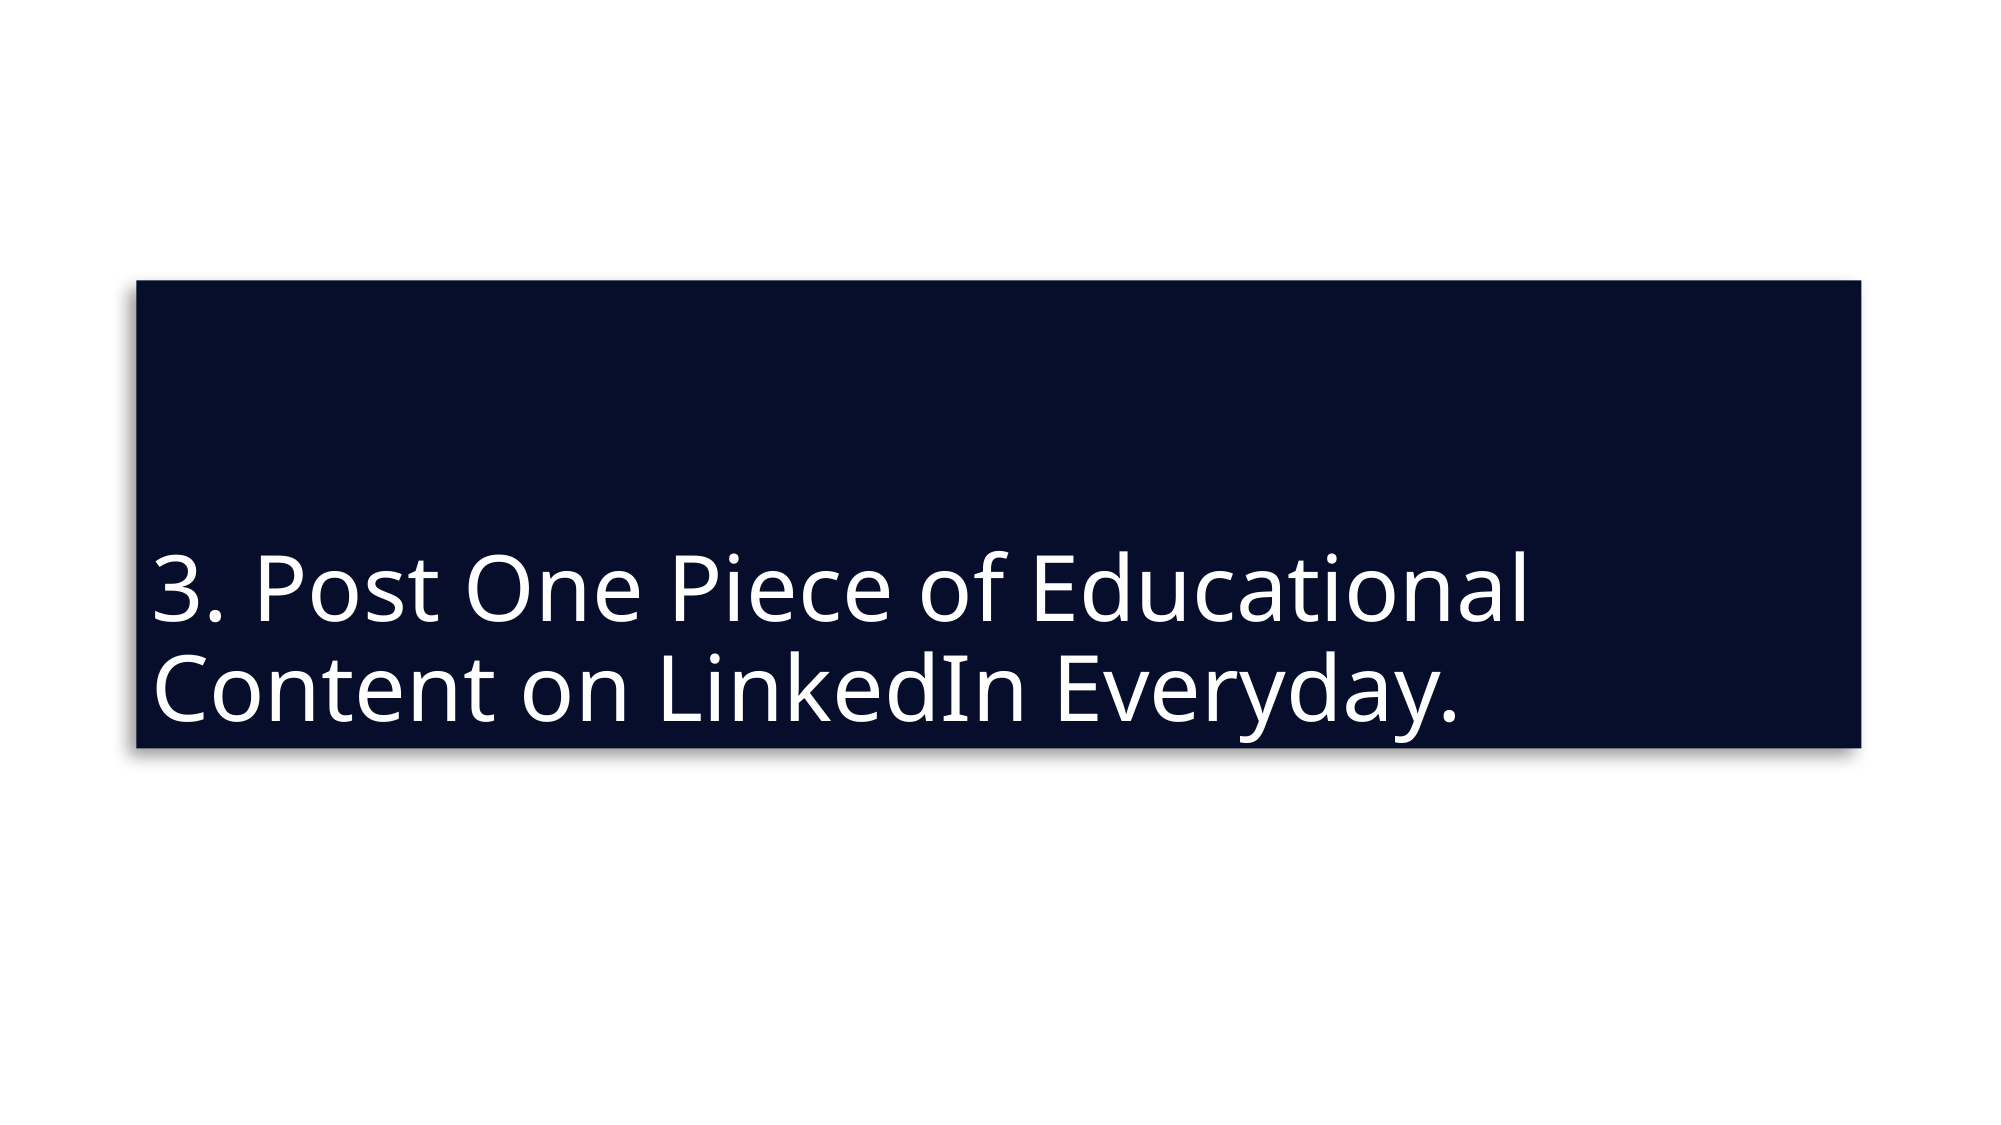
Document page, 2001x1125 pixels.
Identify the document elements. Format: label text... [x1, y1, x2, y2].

title 3. Post One Piece of Educational Content on LinkedIn Everyday. [136, 280, 1862, 749]
